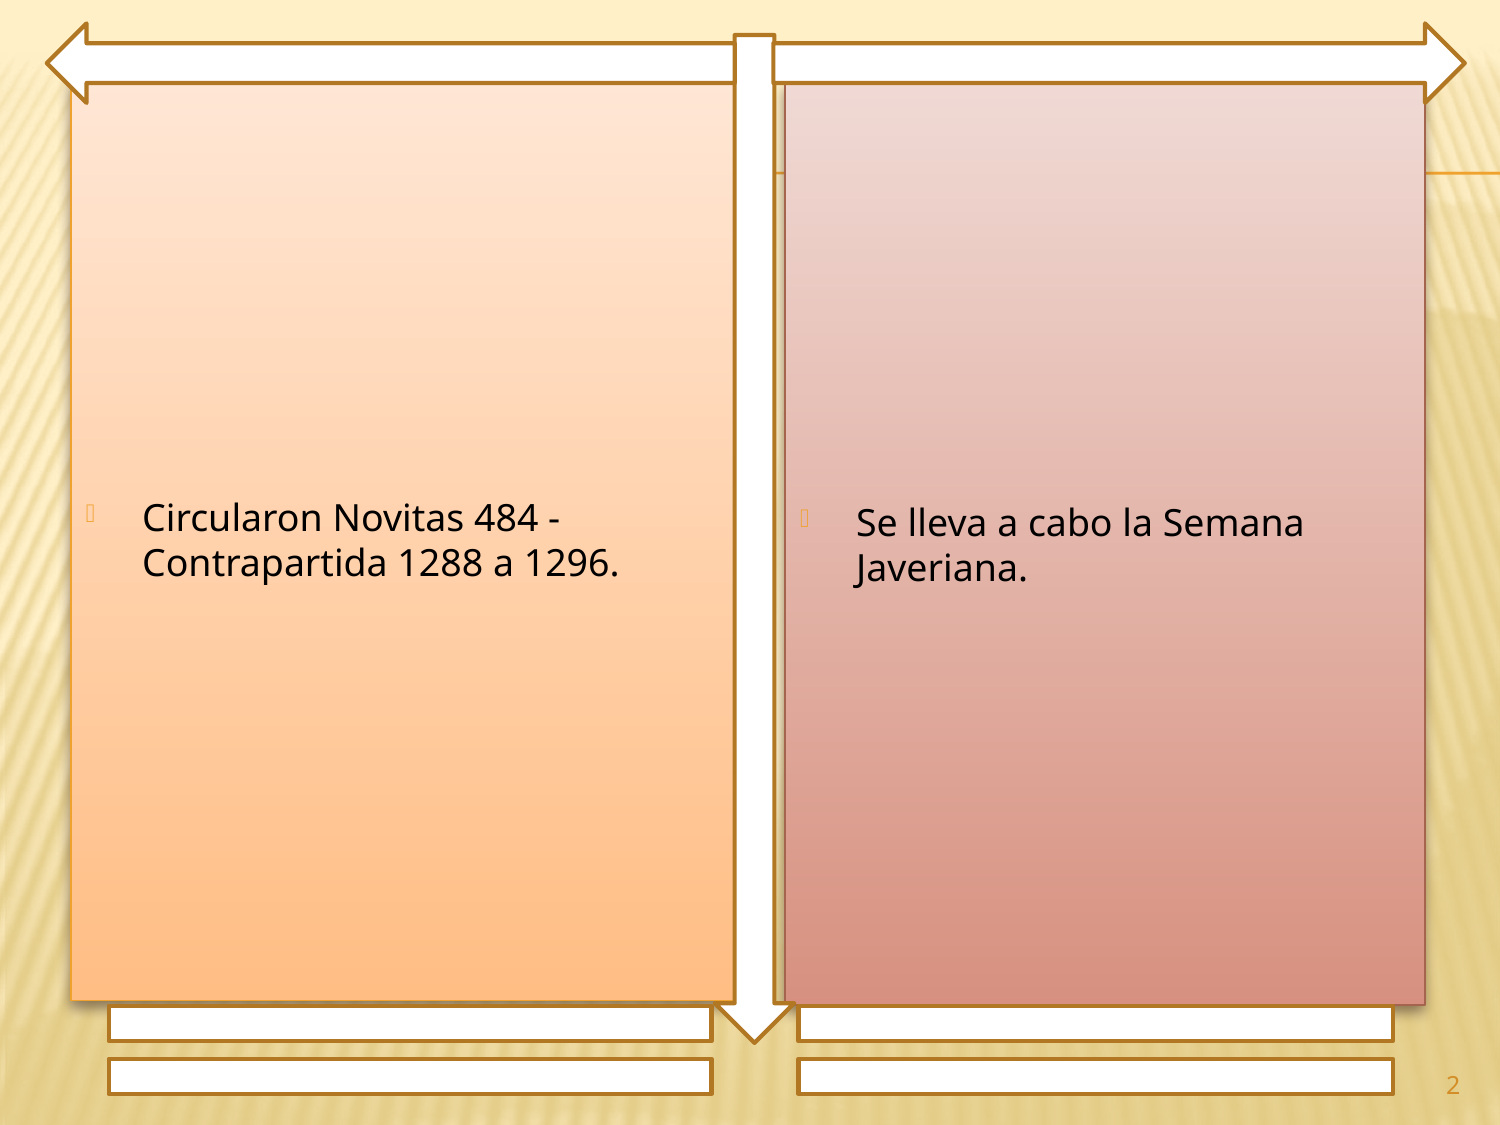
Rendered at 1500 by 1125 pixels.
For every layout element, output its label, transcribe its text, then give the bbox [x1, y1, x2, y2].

text_box [712, 32, 797, 1046]
slide_number 2 [1350, 1062, 1475, 1103]
text_box [796, 1057, 1395, 1096]
text_box [107, 1004, 714, 1043]
text_box [771, 21, 1467, 105]
text_box [796, 1004, 1395, 1043]
list Se lleva a cabo la Semana Javeriana. [784, 86, 1426, 1006]
text_box [107, 1057, 714, 1096]
text_box [44, 21, 737, 105]
list Circularon Novitas 484 - Contrapartida 1288 a 1296. [70, 86, 732, 1001]
